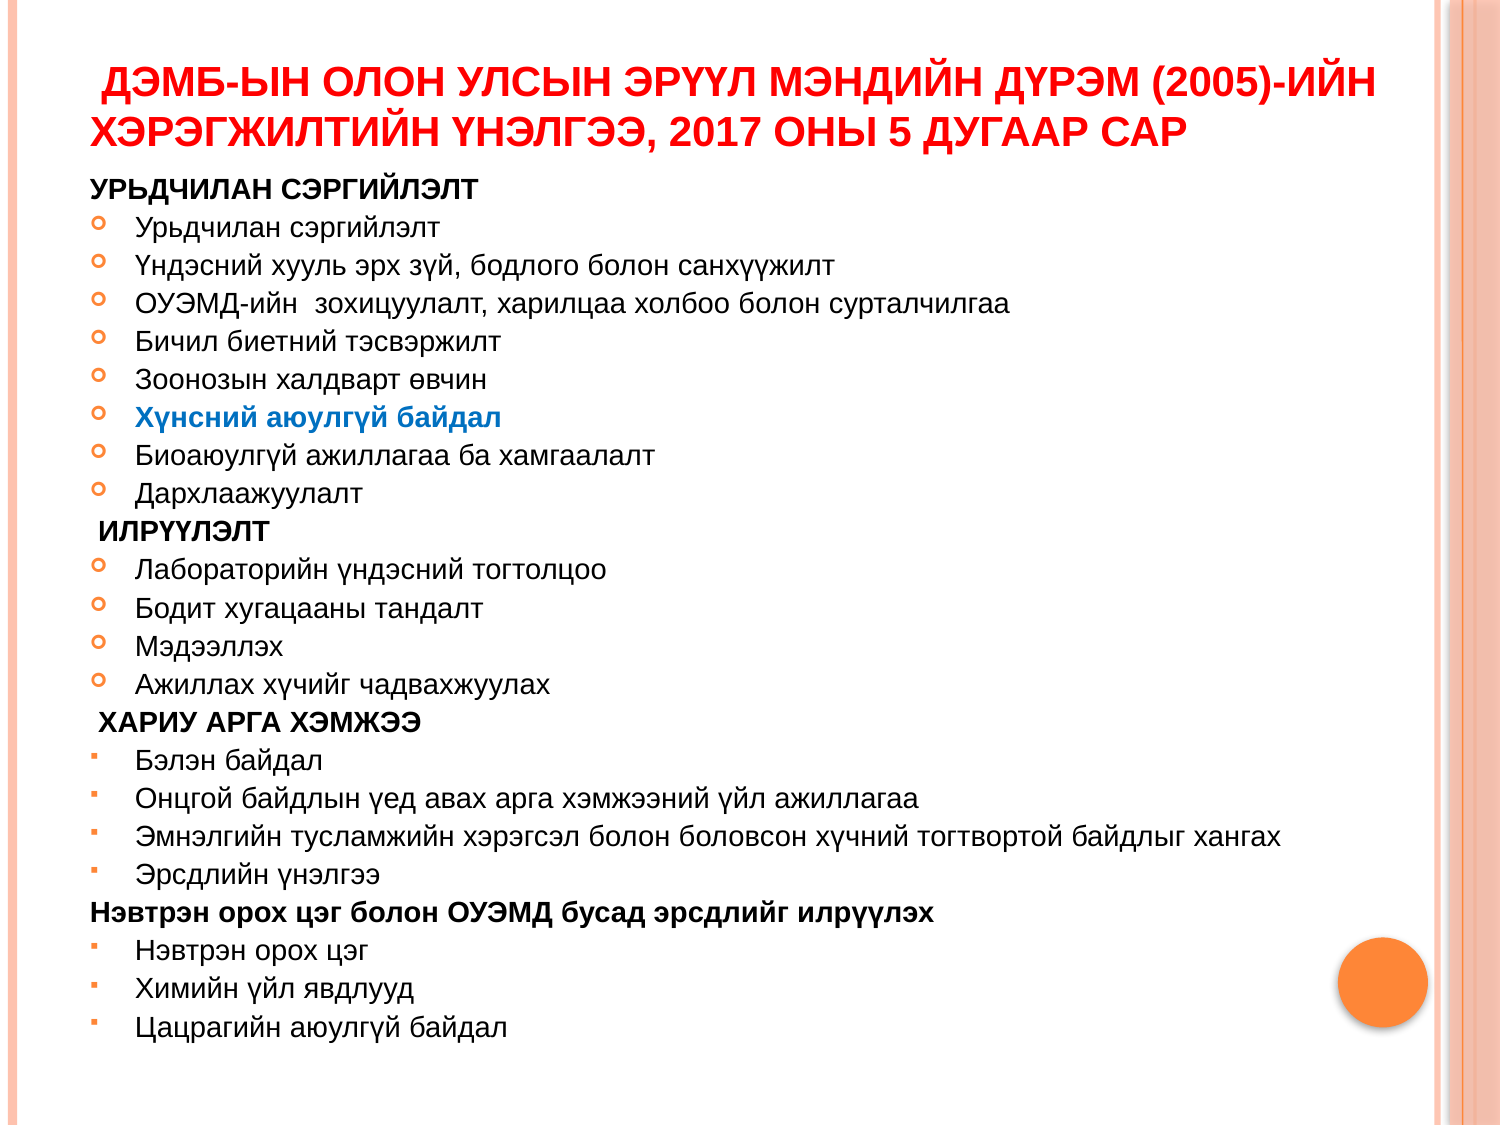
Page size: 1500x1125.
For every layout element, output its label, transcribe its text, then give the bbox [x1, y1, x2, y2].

title ДЭМБ-ын Олон улсын Эрүүл мэндийн дүрэм (2005)-ийн хэрэгжилтийн үнэлгээ, 2017 оны 5 дугаар сар [75, 45, 1425, 162]
list УРЬДЧИЛАН СЭРГИЙЛЭЛТ Урьдчилан сэргийлэлт Үндэсний хууль эрх зүй, бодлого болон санхүүжилт ОУЭМД-ийн зохицуулалт, харилцаа холбоо болон сурталчилгаа Бичил биетний тэсвэржилт Зоонозын халдварт өвчин Хүнсний аюулгүй байдал Биоаюулгүй ажиллагаа ба хамгаалалт Дархлаажуулалт ИЛРҮҮЛЭЛТ Лабораторийн үндэсний тогтолцоо Бодит хугацааны тандалт Мэдээллэх Ажиллах хүчийг чадвахжуулах ХАРИУ АРГА ХЭМЖЭЭ Бэлэн байдал Онцгой байдлын үед авах арга хэмжээний үйл ажиллагаа Эмнэлгийн тусламжийн хэрэгсэл болон боловсон хүчний тогтвортой байдлыг хангах Эрсдлийн үнэлгээ Нэвтрэн орох цэг болон ОУЭМД бусад эрсдлийг илрүүлэх Нэвтрэн орох цэг Химийн үйл явдлууд Цацрагийн аюулгүй байдал [75, 162, 1438, 1063]
